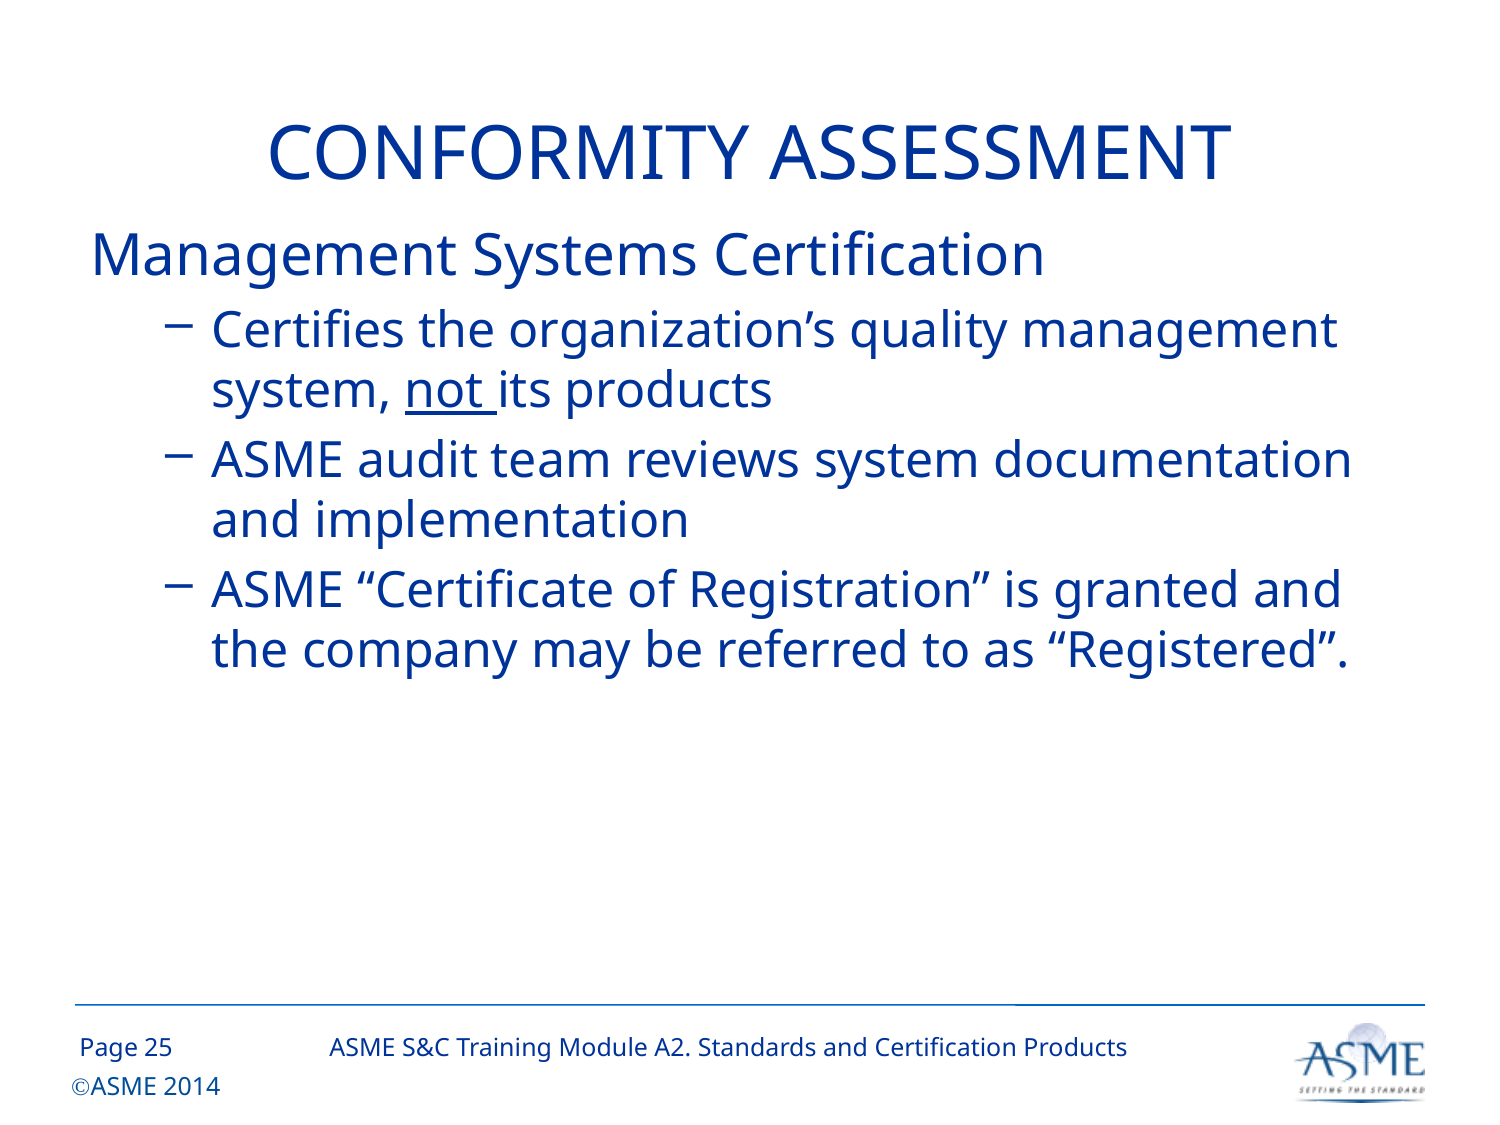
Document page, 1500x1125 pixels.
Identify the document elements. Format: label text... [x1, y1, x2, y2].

list Management Systems Certification Certifies the organization’s quality management system, not its products ASME audit team reviews system documentation and implementation ASME “Certificate of Registration” is granted and the company may be referred to as “Registered”. [75, 209, 1391, 900]
slide_number 24 [129, 1024, 200, 1103]
picture [1294, 1023, 1425, 1103]
footer ASME S&C Training Module A2. Standards and Certification Products [229, 1024, 1230, 1103]
title CONFORMITY ASSESSMENT [75, 56, 1425, 244]
